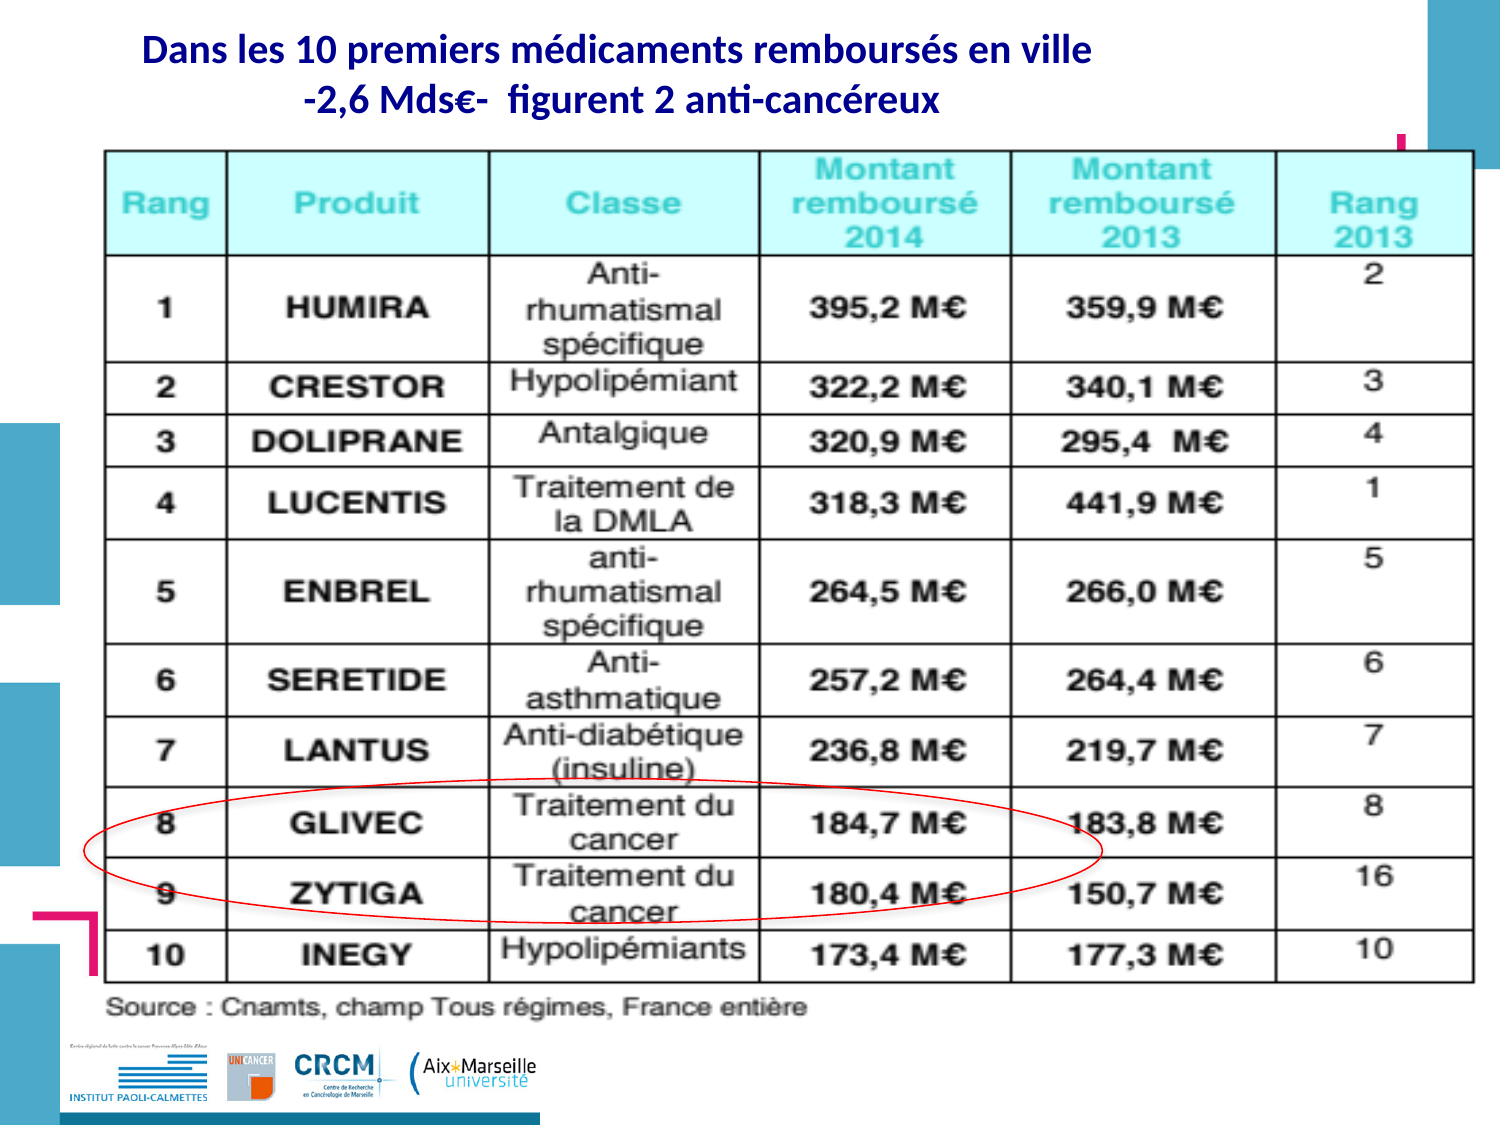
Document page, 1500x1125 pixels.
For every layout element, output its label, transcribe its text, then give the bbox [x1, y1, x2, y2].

picture [0, 0, 1500, 1125]
text_box Dans les 10 premiers médicaments remboursés en ville -2,6 Mds€- figurent 2 anti-cancéreux [51, 14, 1184, 129]
